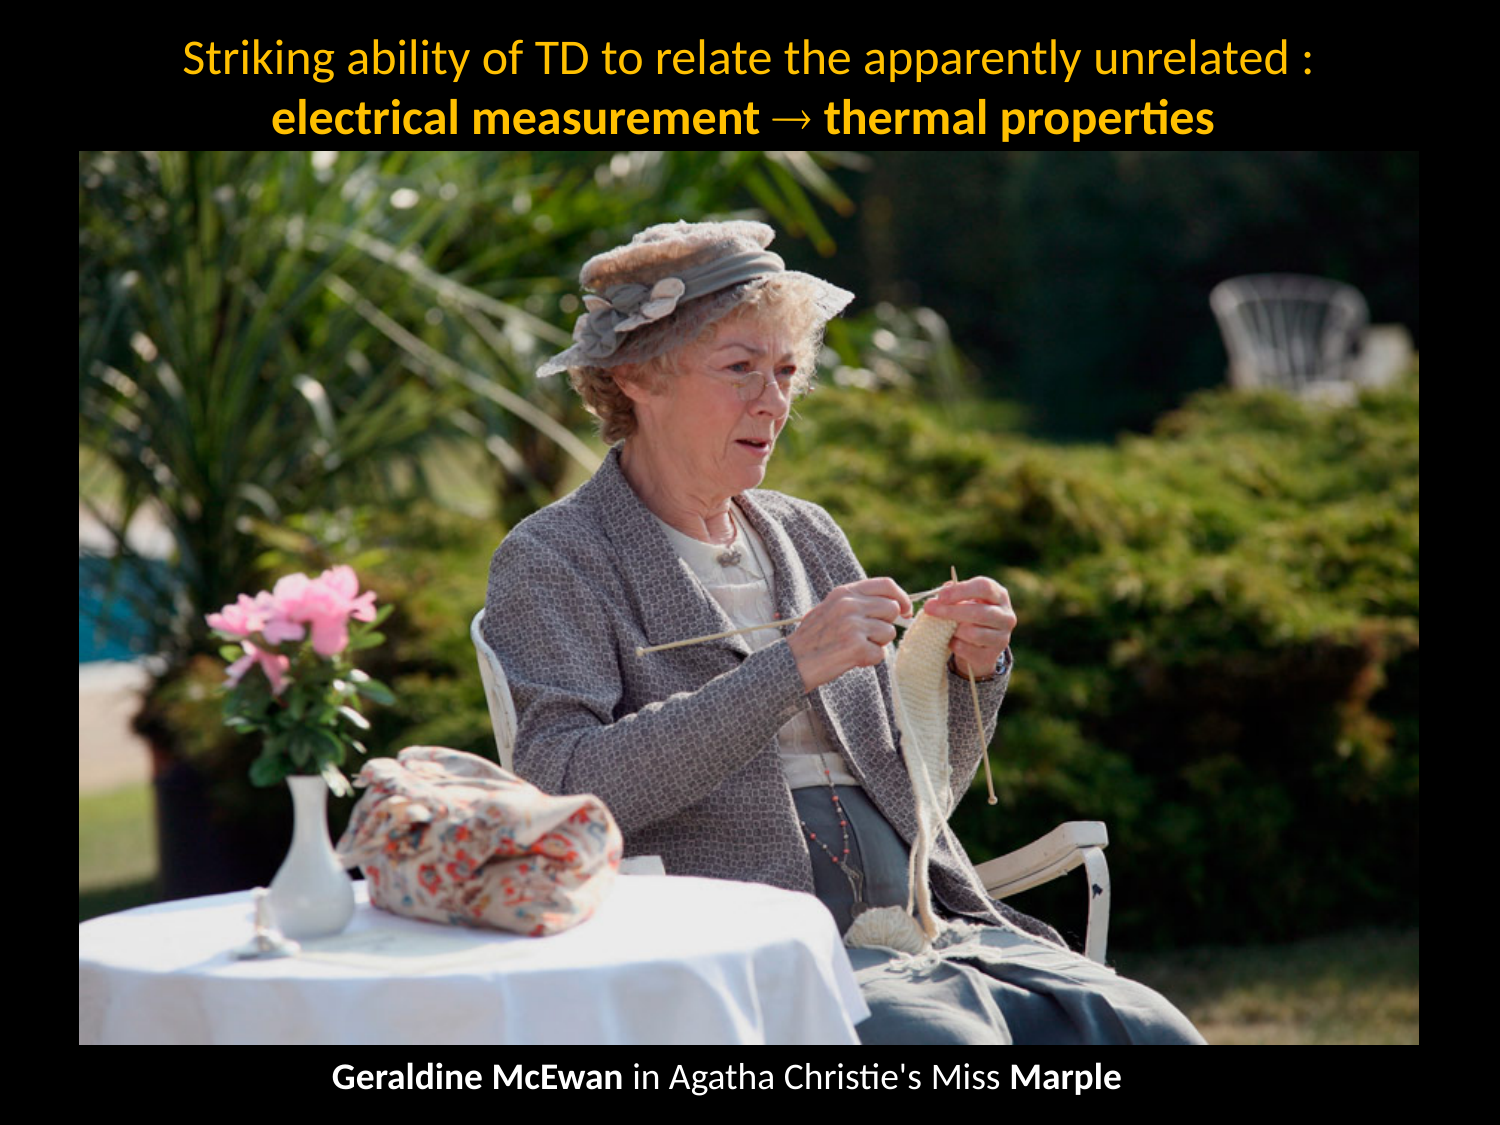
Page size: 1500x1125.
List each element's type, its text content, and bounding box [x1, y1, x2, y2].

text_box Geraldine McEwan in Agatha Christie's Miss Marple [317, 1053, 1137, 1105]
text_box Striking ability of TD to relate the apparently unrelated : electrical measurement  thermal properties [167, 16, 1330, 150]
picture [78, 151, 1419, 1045]
